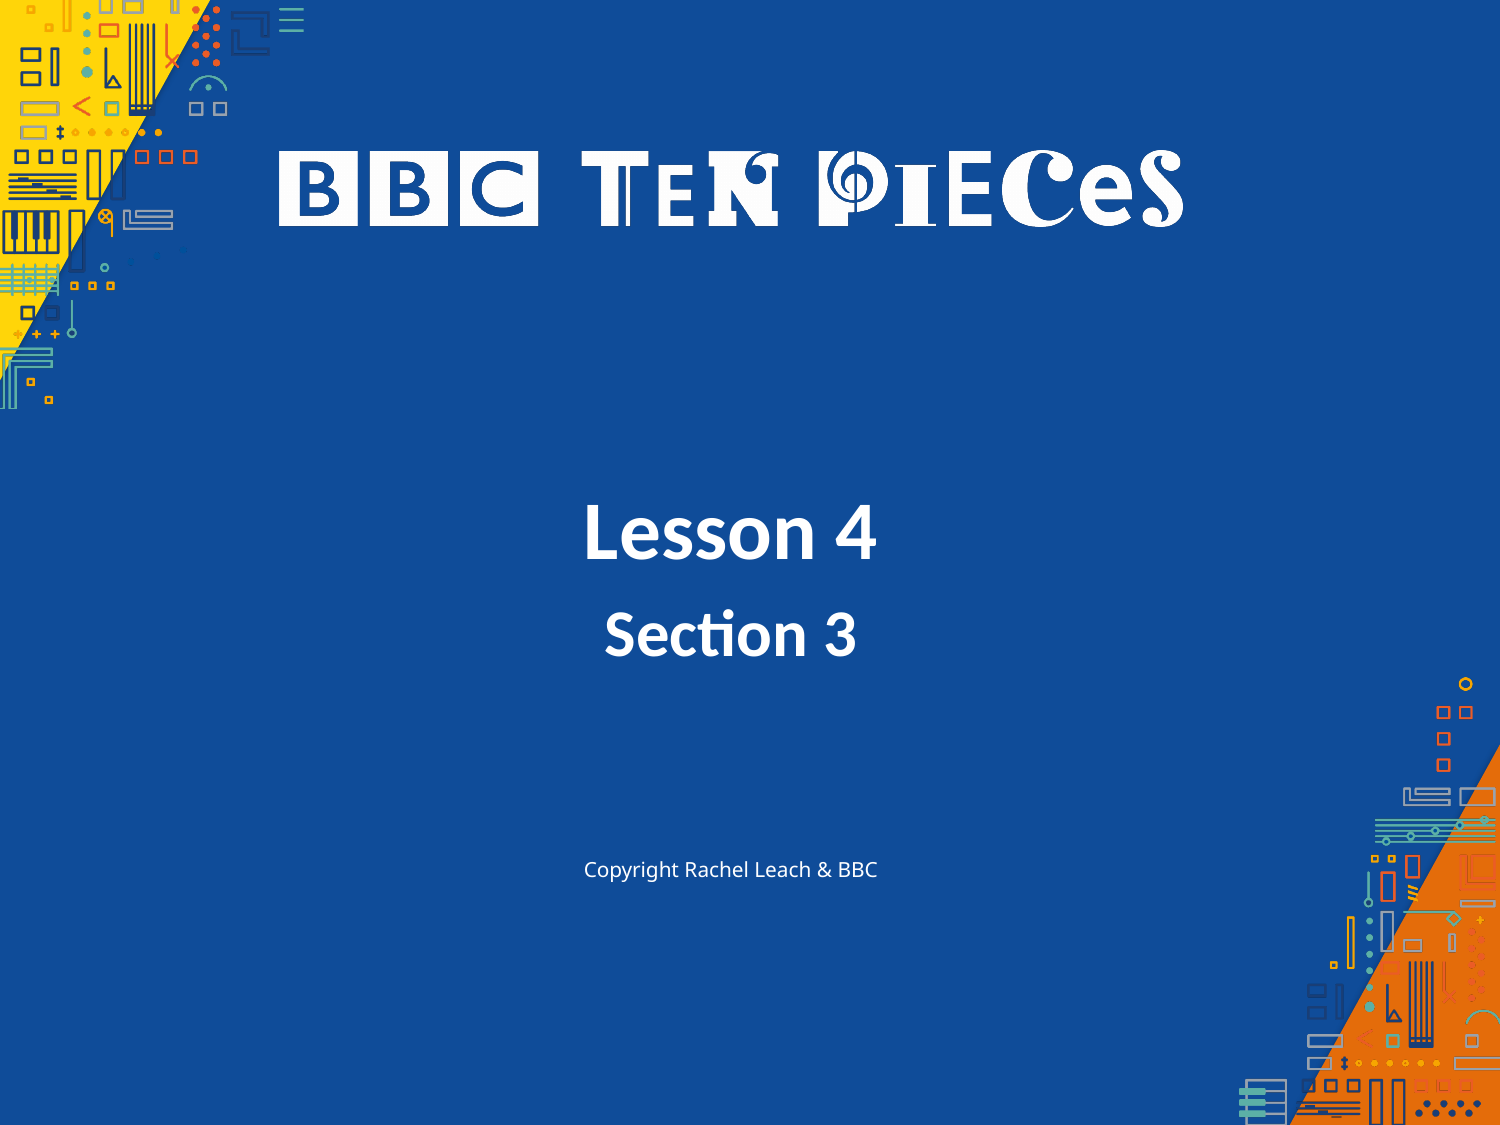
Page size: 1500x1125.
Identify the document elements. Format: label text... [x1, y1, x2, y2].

list Lesson 4 Section 3 [154, 469, 1308, 694]
picture [279, 150, 1183, 227]
list Copyright Rachel Leach & BBC [493, 849, 969, 979]
